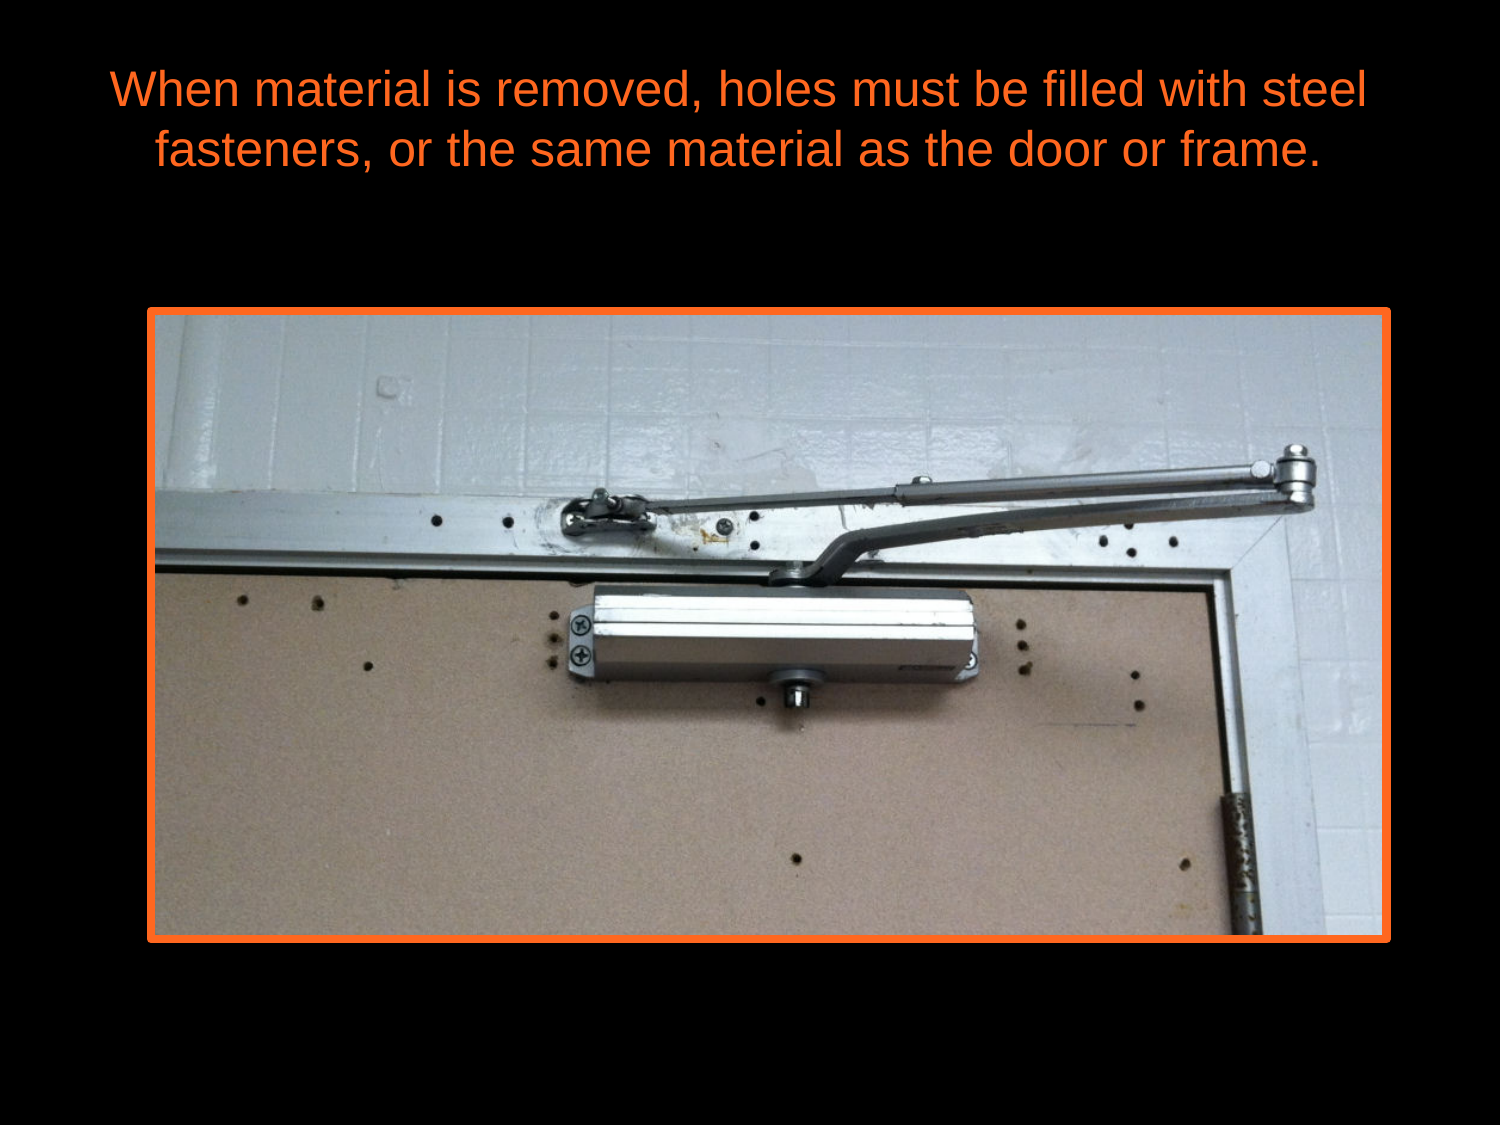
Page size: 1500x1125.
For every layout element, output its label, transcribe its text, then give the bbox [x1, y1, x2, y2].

picture [154, 314, 1383, 936]
title When material is removed, holes must be filled with steel fasteners, or the same material as the door or frame. [30, 49, 1463, 237]
